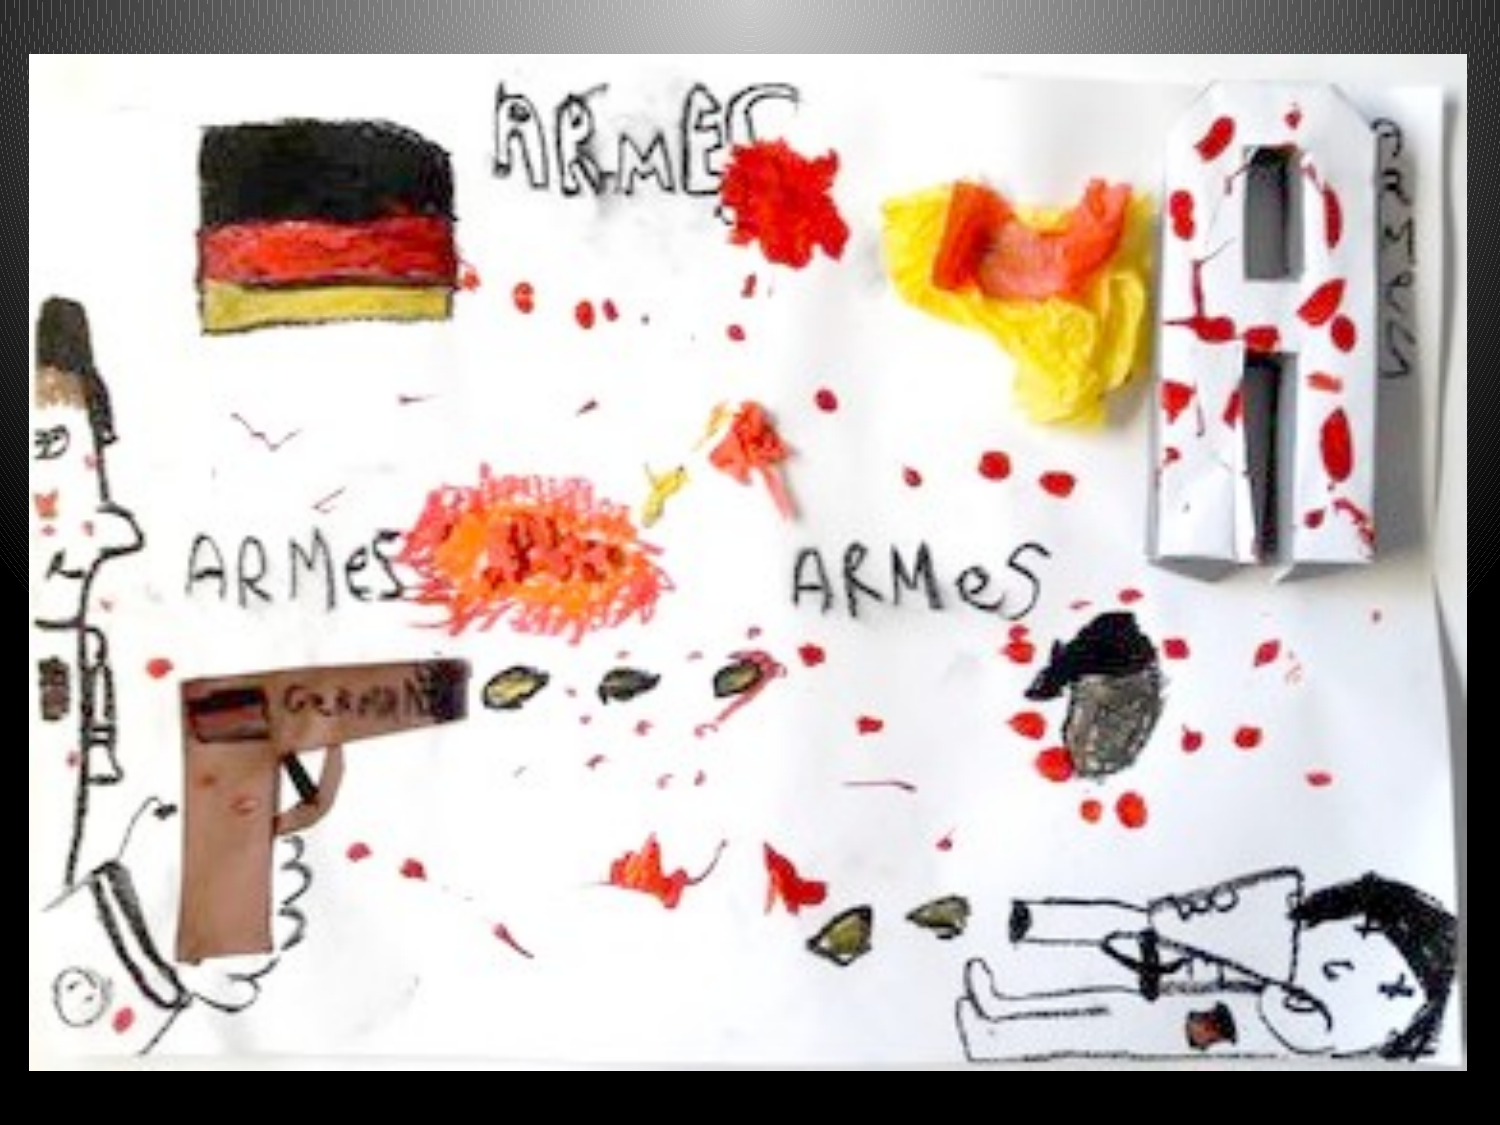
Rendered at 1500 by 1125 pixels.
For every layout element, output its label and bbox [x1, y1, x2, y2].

picture [29, 54, 1468, 1071]
